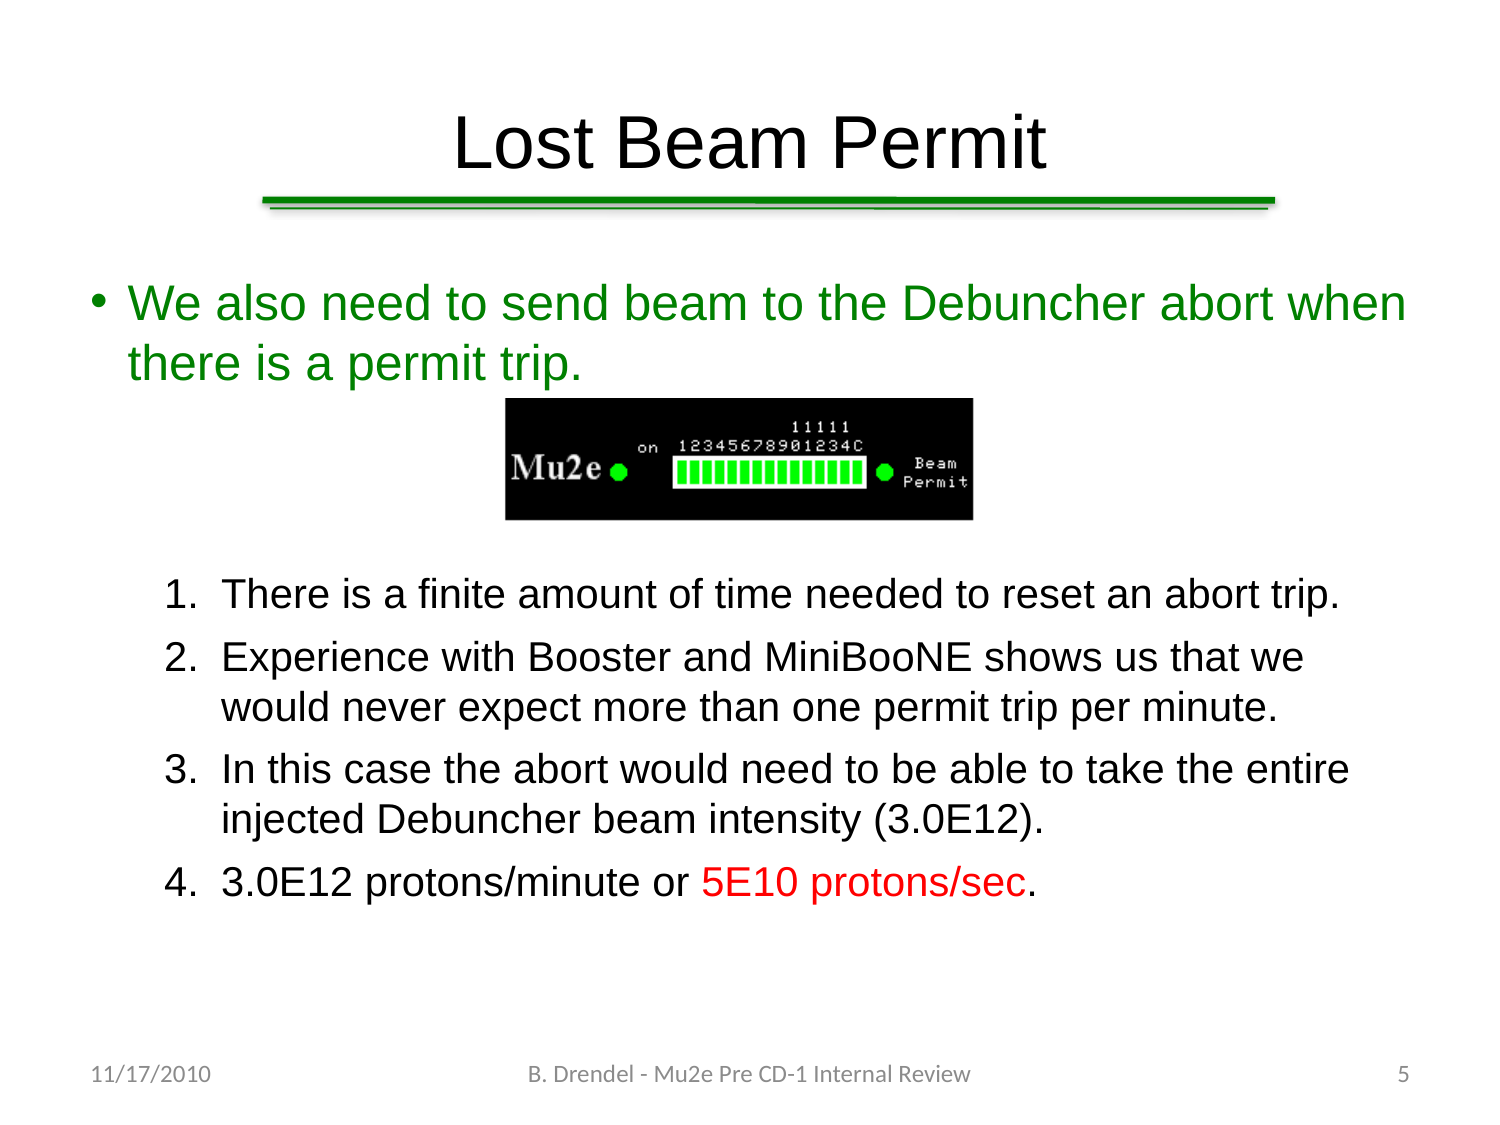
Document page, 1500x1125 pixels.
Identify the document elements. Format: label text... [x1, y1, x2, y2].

picture [493, 398, 976, 523]
title Lost Beam Permit [75, 45, 1425, 233]
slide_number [75, 1042, 425, 1103]
list We also need to send beam to the Debuncher abort when there is a permit trip. There is a finite amount of time needed to reset an abort trip. Experience with Booster and MiniBooNE shows us that we would never expect more than one permit trip per minute. In this case the abort would need to be able to take the entire injected Debuncher beam intensity (3.0E12). 3.0E12 protons/minute or 5E10 protons/sec. [75, 262, 1425, 1005]
footer B. Drendel - Mu2e Pre CD-1 Internal Review [512, 1042, 988, 1103]
slide_number 5 [1074, 1042, 1425, 1103]
